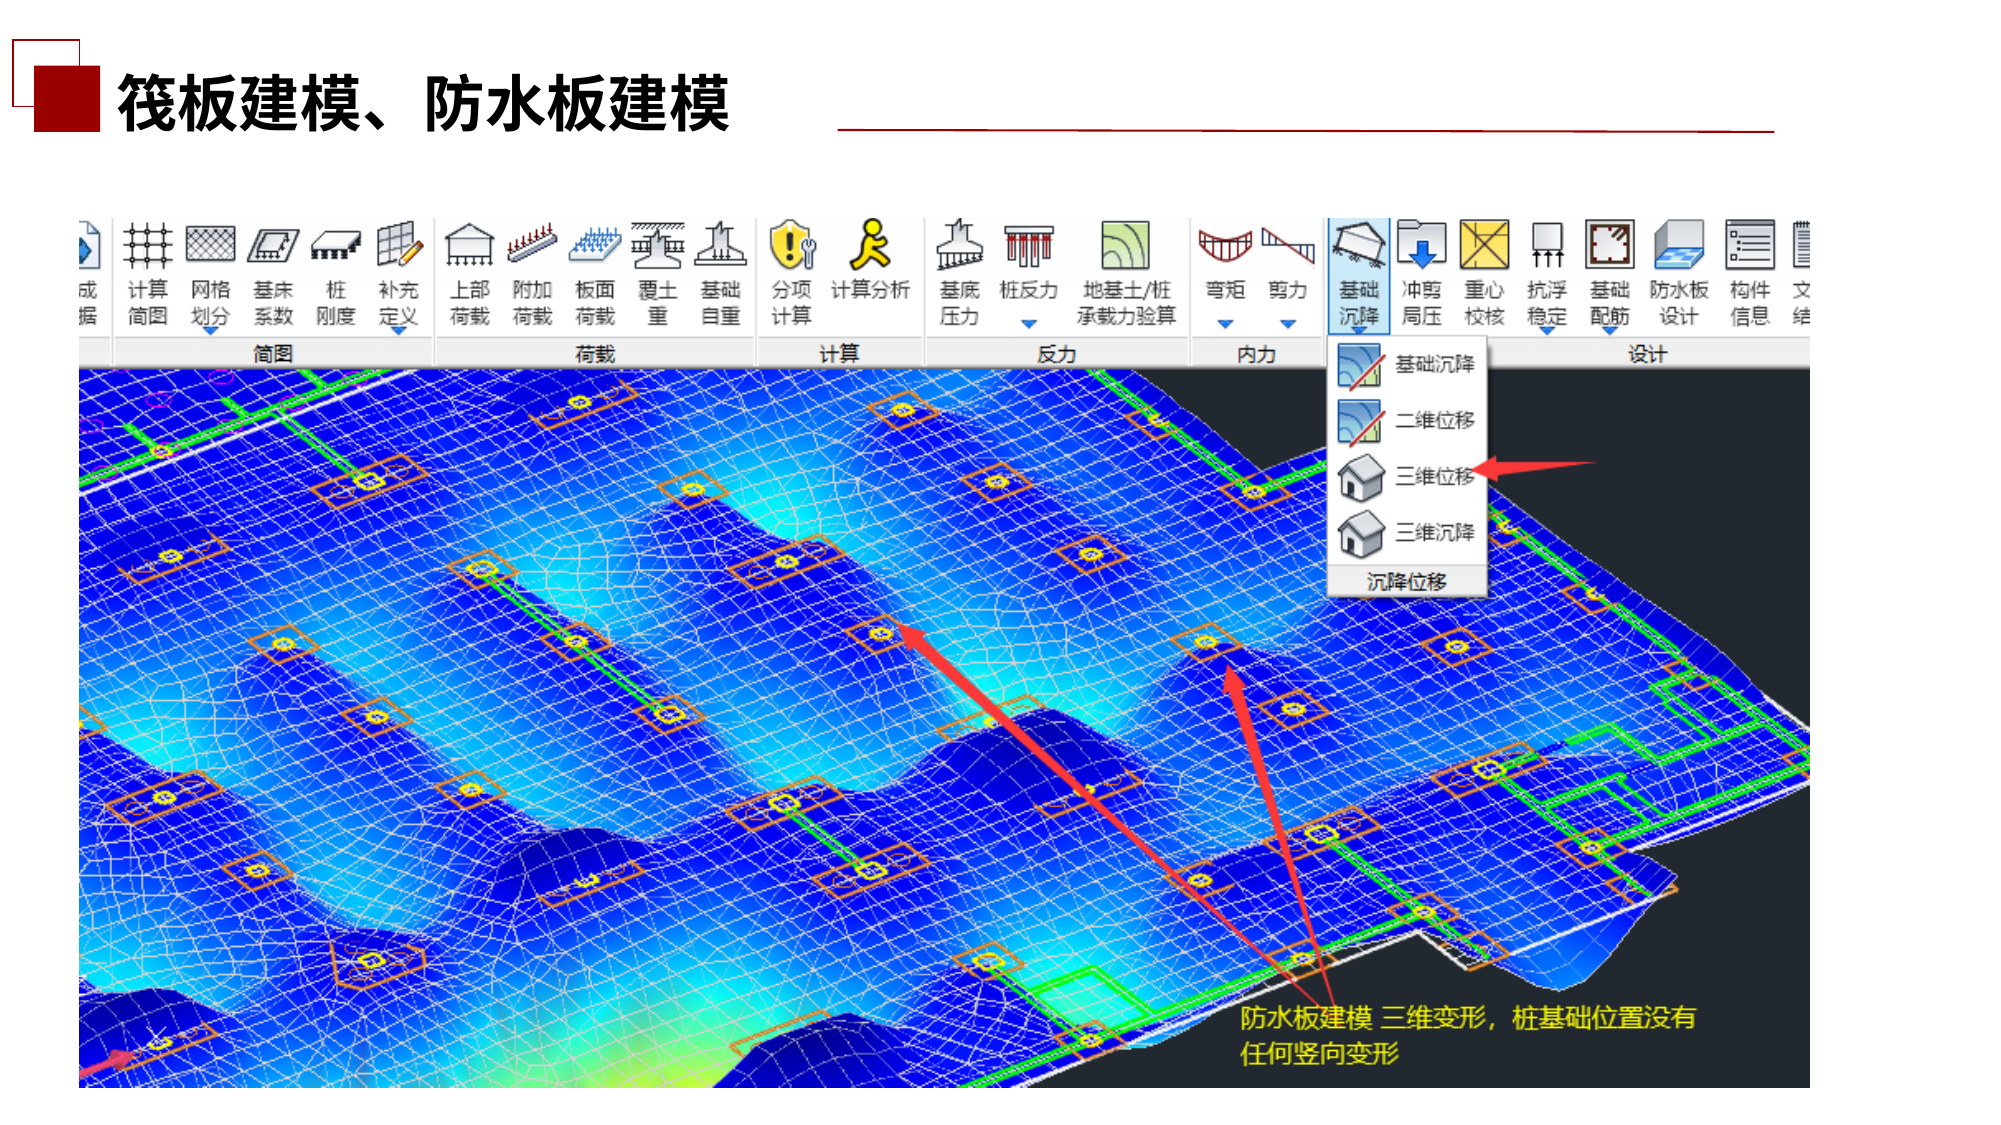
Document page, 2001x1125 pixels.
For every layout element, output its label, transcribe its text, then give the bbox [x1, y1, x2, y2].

text_box [12, 39, 80, 107]
picture [79, 218, 1810, 1088]
picture [486, 1014, 494, 1021]
picture [429, 1060, 439, 1066]
text_box [33, 65, 100, 133]
text_box 筏板建模、防水板建模 [100, 65, 1146, 148]
